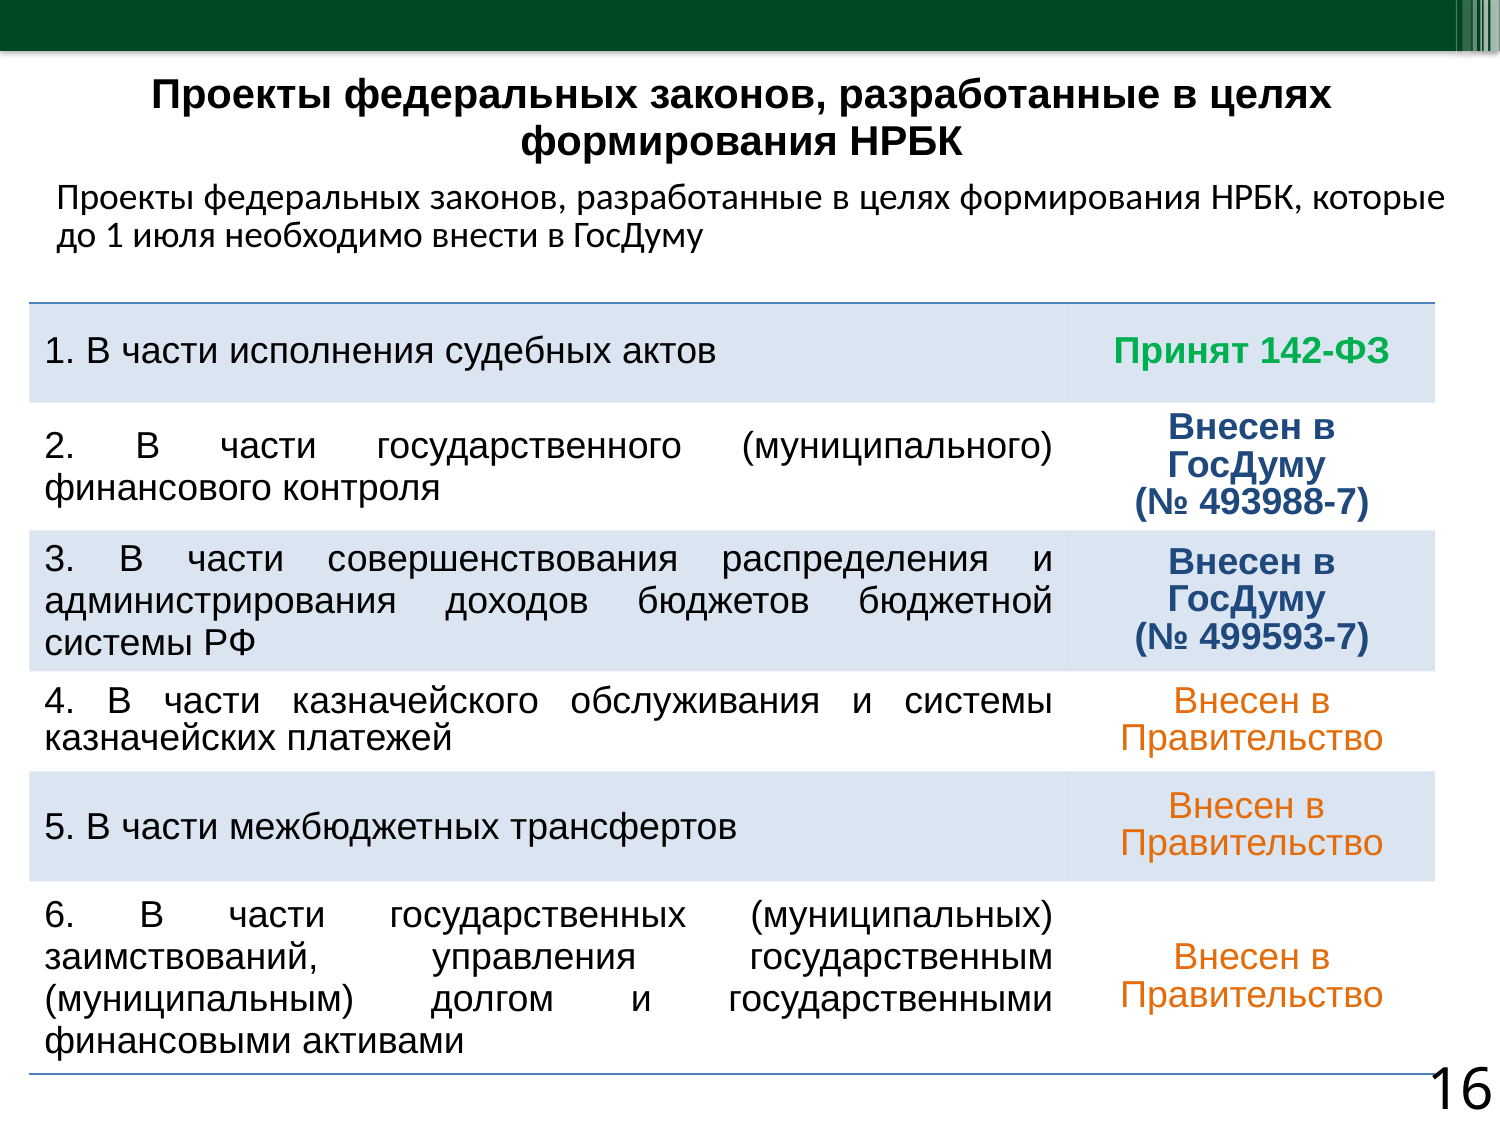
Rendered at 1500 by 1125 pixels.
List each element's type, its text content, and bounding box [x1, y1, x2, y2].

table_cell Внесен в ГосДуму (№ 499593-7) [1069, 530, 1435, 671]
table_cell Внесен в Правительство [1069, 671, 1435, 771]
table_cell 4. В части казначейского обслуживания и системы казначейских платежей [29, 671, 1069, 771]
table_cell 3. В части совершенствования распределения и администрирования доходов бюджетов бюджетной системы РФ [29, 530, 1069, 671]
table_header Проекты федеральных законов, разработанные в целях формирования НРБК, которые до 1 июля необходимо внести в ГосДуму [41, 174, 1462, 265]
table_cell Внесен в Правительство [1069, 881, 1435, 1073]
table_cell 6. В части государственных (муниципальных) заимствований, управления государственным (муниципальным) долгом и государственными финансовыми активами [29, 881, 1069, 1073]
table_cell 5. В части межбюджетных трансфертов [29, 771, 1069, 881]
table_header Проекты федеральных законов, разработанные в целях формирования НРБК [31, 64, 1452, 172]
table_cell 2. В части государственного (муниципального) финансового контроля [29, 403, 1069, 530]
table_cell Внесен в Правительство [1069, 771, 1435, 881]
table_cell Внесен в ГосДуму (№ 493988-7) [1069, 403, 1435, 530]
table_header 1. В части исполнения судебных актов [29, 304, 1069, 403]
table_header Принят 142-ФЗ [1069, 304, 1435, 403]
text_box 16 [1387, 1043, 1500, 1117]
